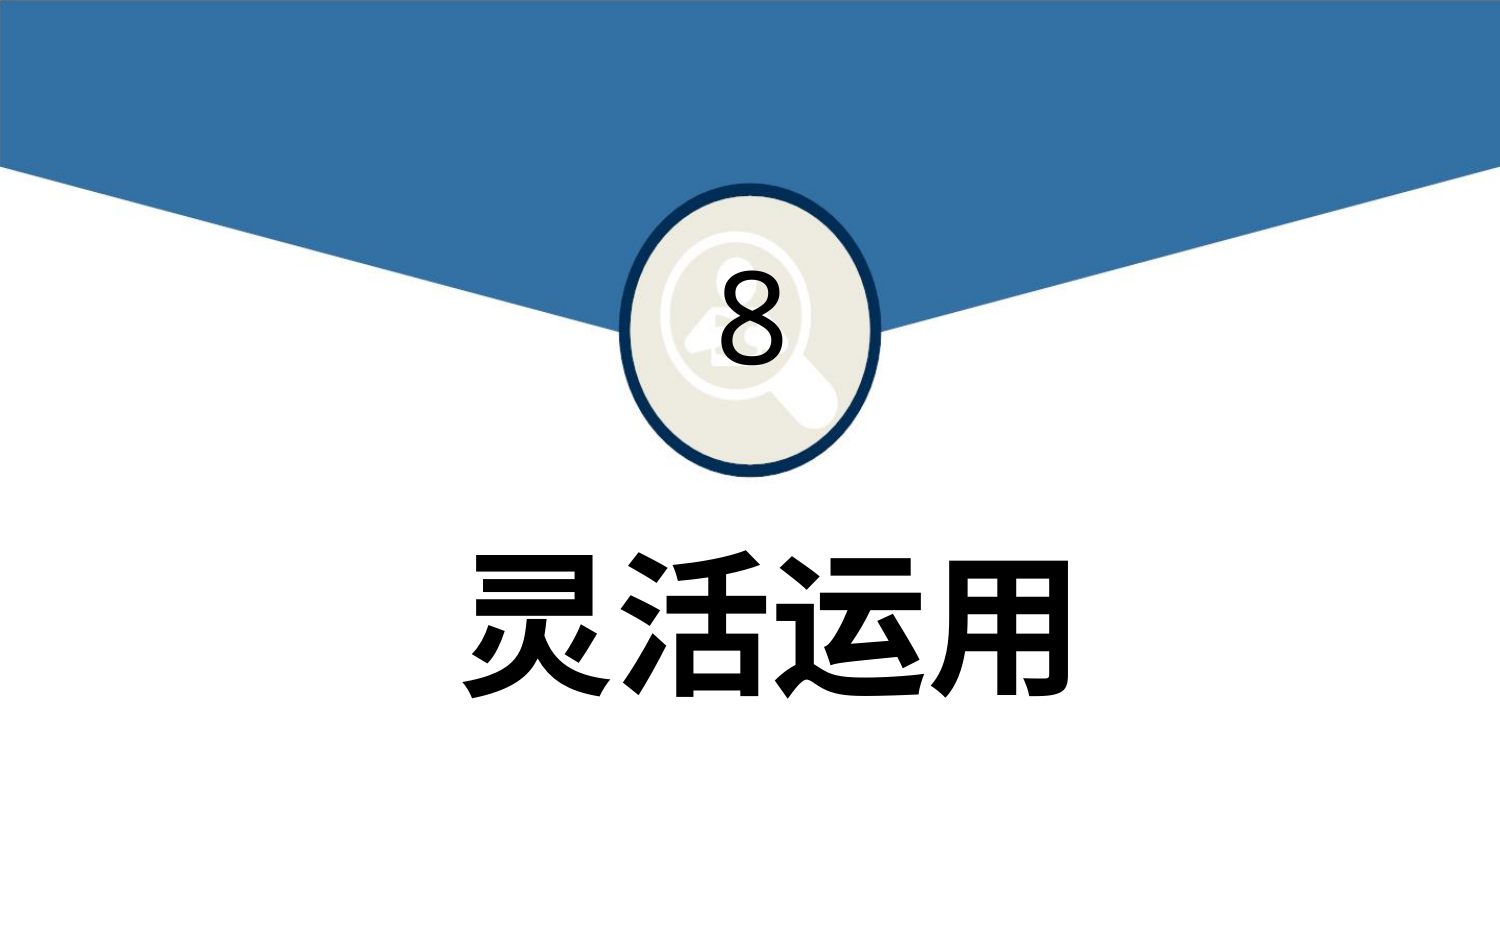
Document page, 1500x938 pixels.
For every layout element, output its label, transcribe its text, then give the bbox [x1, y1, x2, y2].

text_box 灵活运用 [459, 508, 1110, 716]
text_box [0, 0, 1500, 938]
text_box 8 [715, 243, 817, 391]
